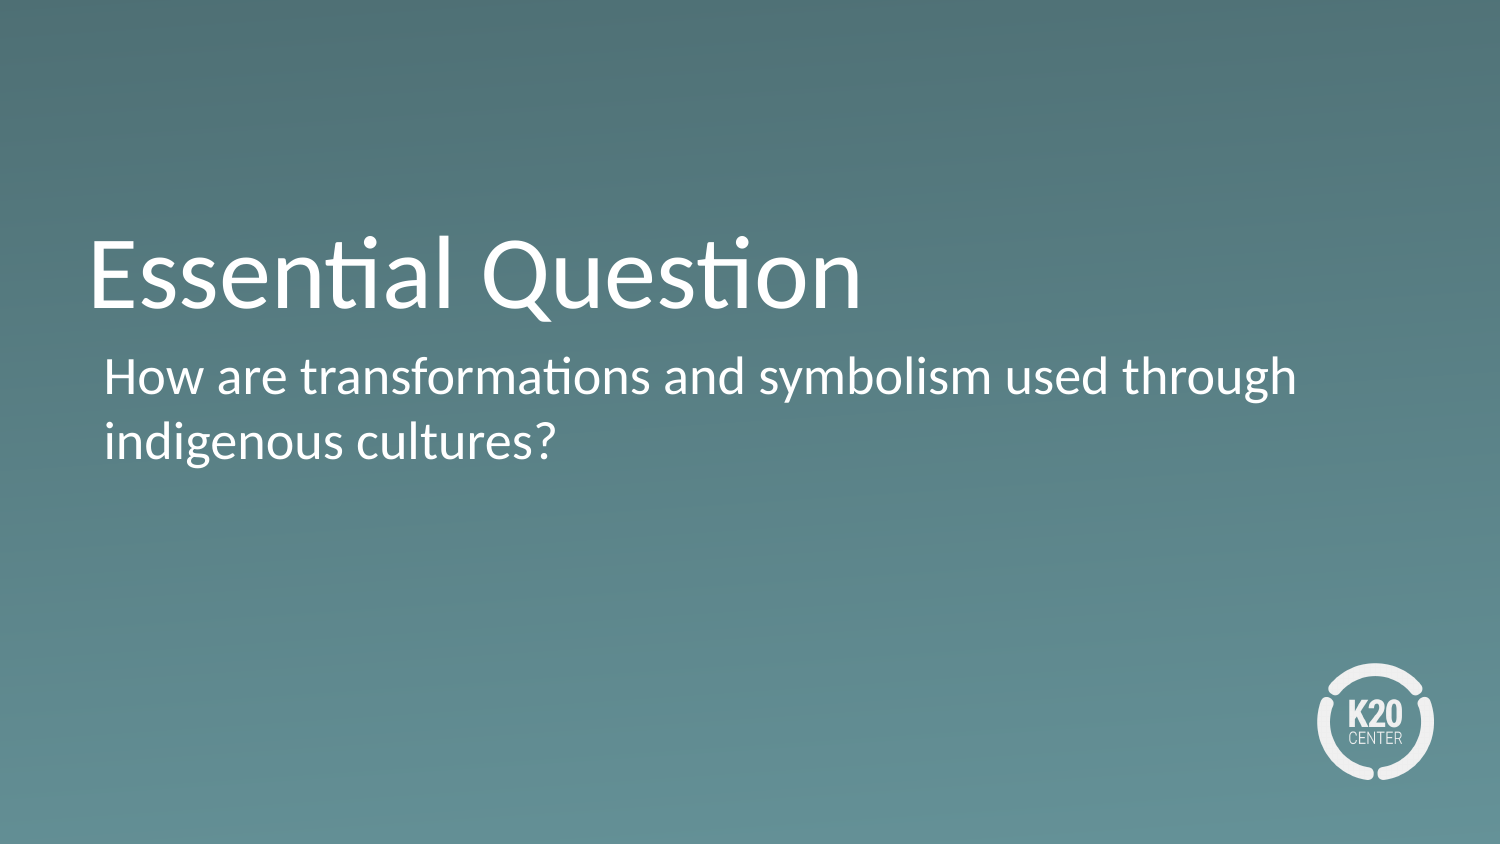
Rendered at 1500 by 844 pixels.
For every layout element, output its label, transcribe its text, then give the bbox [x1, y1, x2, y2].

list How are transformations and symbolism used through indigenous cultures? [86, 332, 1362, 618]
title Essential Question [86, 161, 1362, 330]
